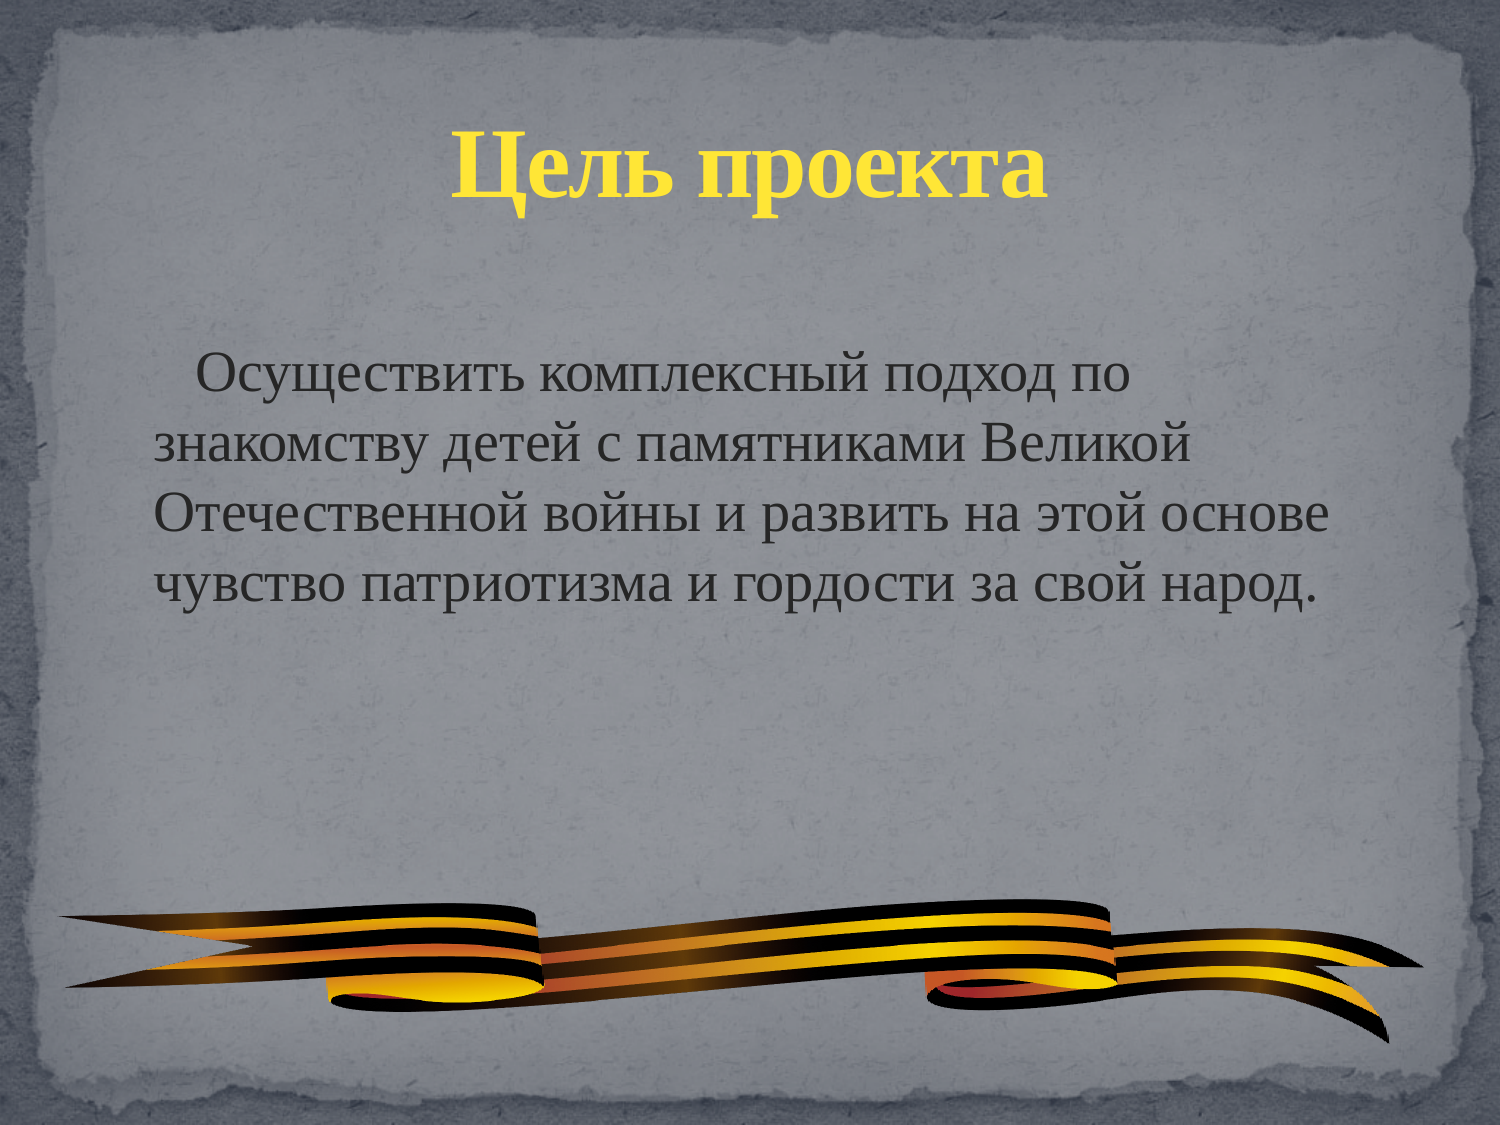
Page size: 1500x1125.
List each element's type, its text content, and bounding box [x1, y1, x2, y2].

picture [35, 890, 1465, 1055]
list Осуществить комплексный подход по знакомству детей с памятниками Великой Отечественной войны и развить на этой основе чувство патриотизма и гордости за свой народ. [93, 326, 1425, 879]
title Цель проекта [74, 24, 1425, 225]
